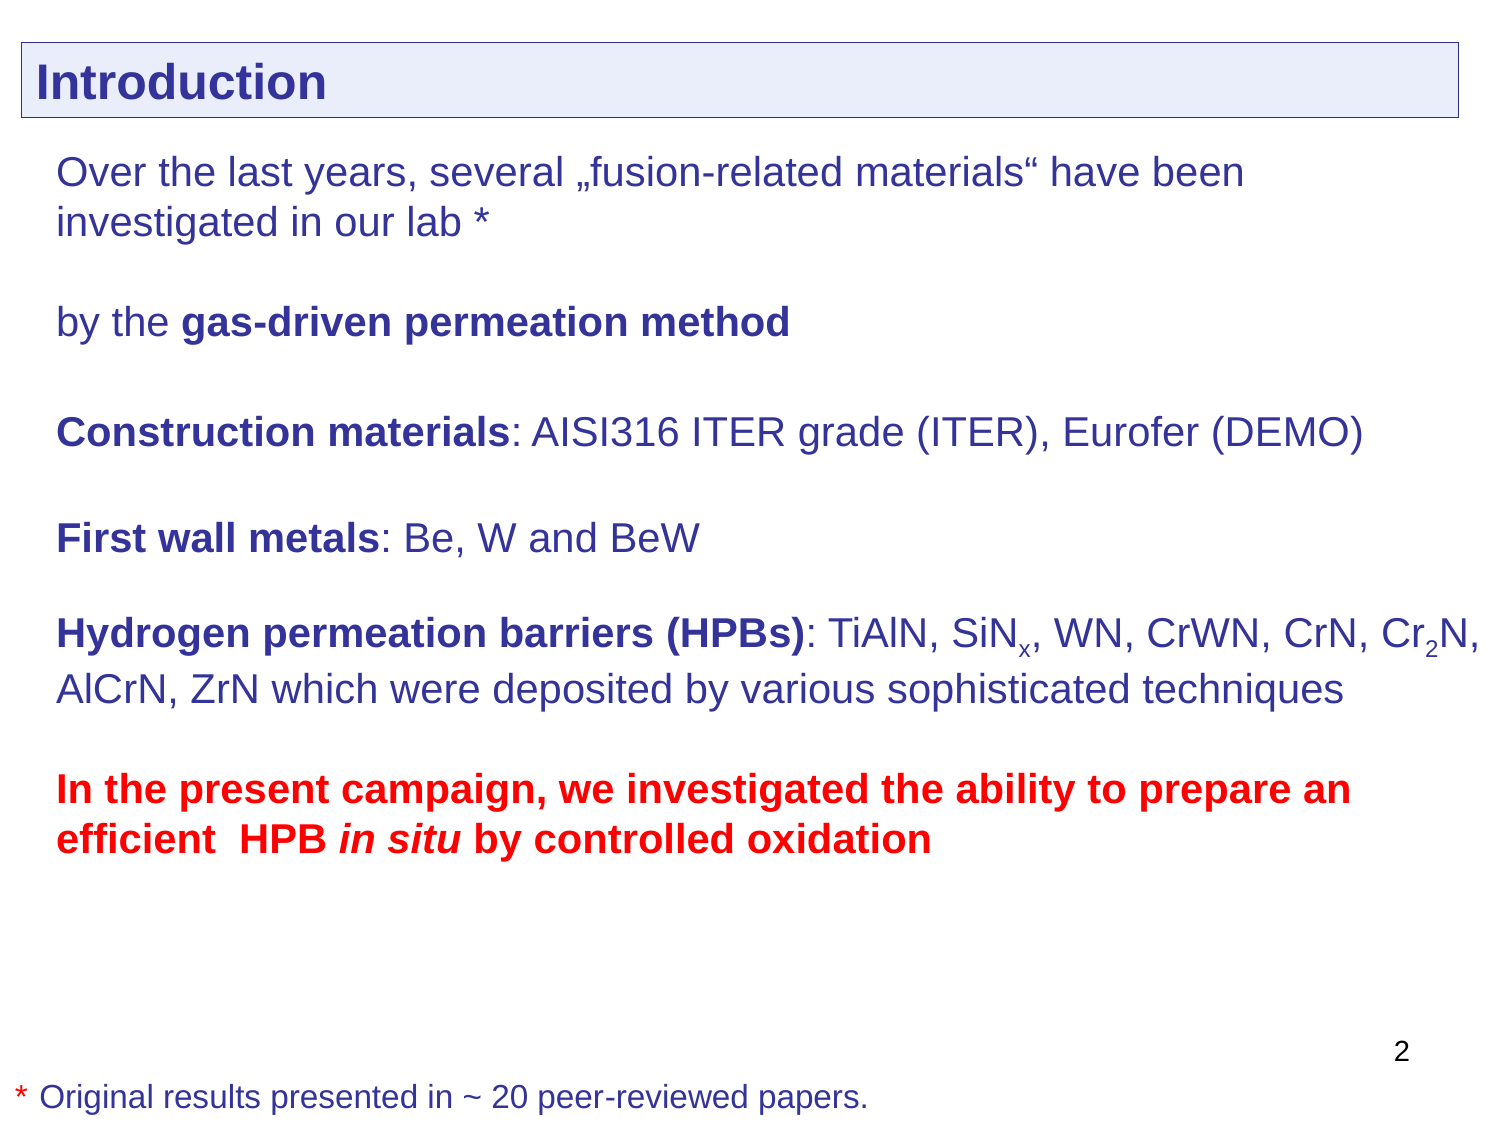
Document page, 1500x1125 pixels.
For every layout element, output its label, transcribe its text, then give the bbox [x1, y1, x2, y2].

text_box Introduction [21, 42, 1459, 118]
text_box Hydrogen permeation barriers (HPBs): TiAlN, SiNx, WN, CrWN, CrN, Cr2N, AlCrN, ZrN which were deposited by various sophisticated techniques In the present campaign, we investigated the ability to prepare an efficient HPB in situ by controlled oxidation [41, 597, 1500, 870]
slide_number 2 [1074, 1024, 1426, 1059]
text_box Over the last years, several „fusion-related materials“ have been investigated in our lab * by the gas-driven permeation method [41, 137, 1440, 352]
text_box * Original results presented in ~ 20 peer-reviewed papers. [0, 1059, 1447, 1125]
text_box First wall metals: Be, W and BeW [41, 503, 1282, 569]
text_box Construction materials: AISI316 ITER grade (ITER), Eurofer (DEMO) [41, 397, 1425, 462]
